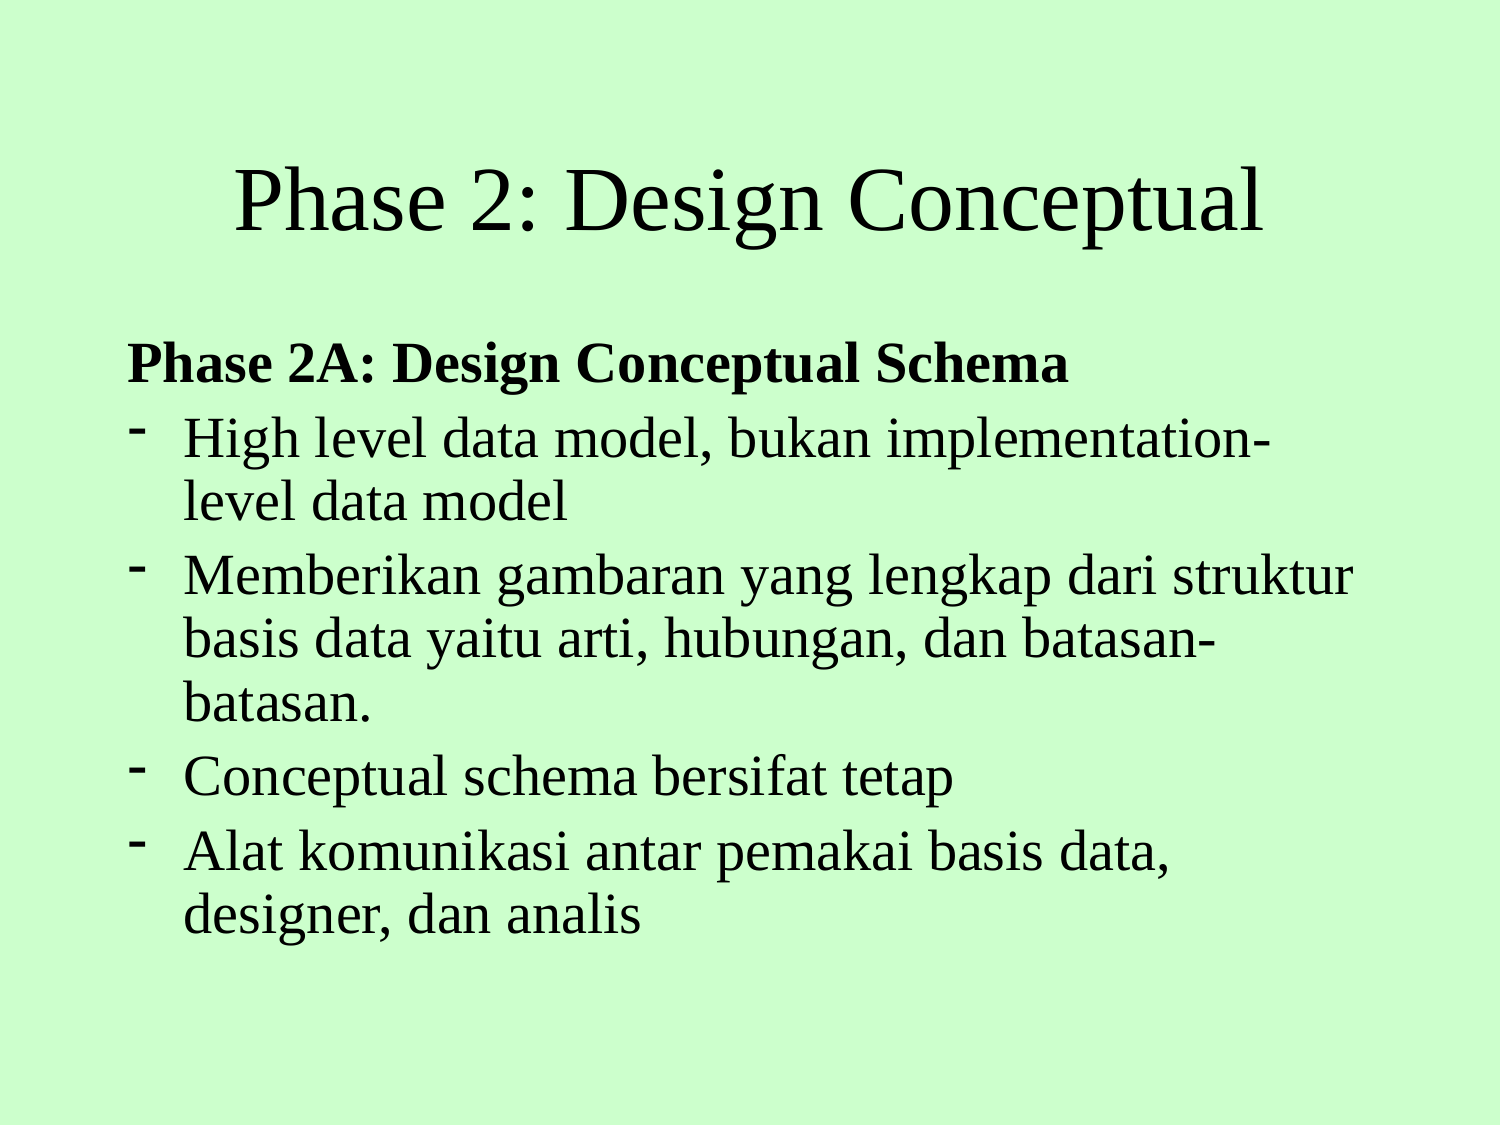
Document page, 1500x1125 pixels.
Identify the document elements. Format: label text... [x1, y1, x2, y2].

list Phase 2A: Design Conceptual Schema High level data model, bukan implementation-level data model Memberikan gambaran yang lengkap dari struktur basis data yaitu arti, hubungan, dan batasan-batasan. Conceptual schema bersifat tetap Alat komunikasi antar pemakai basis data, designer, dan analis [112, 324, 1388, 1001]
title Phase 2: Design Conceptual [112, 99, 1388, 288]
